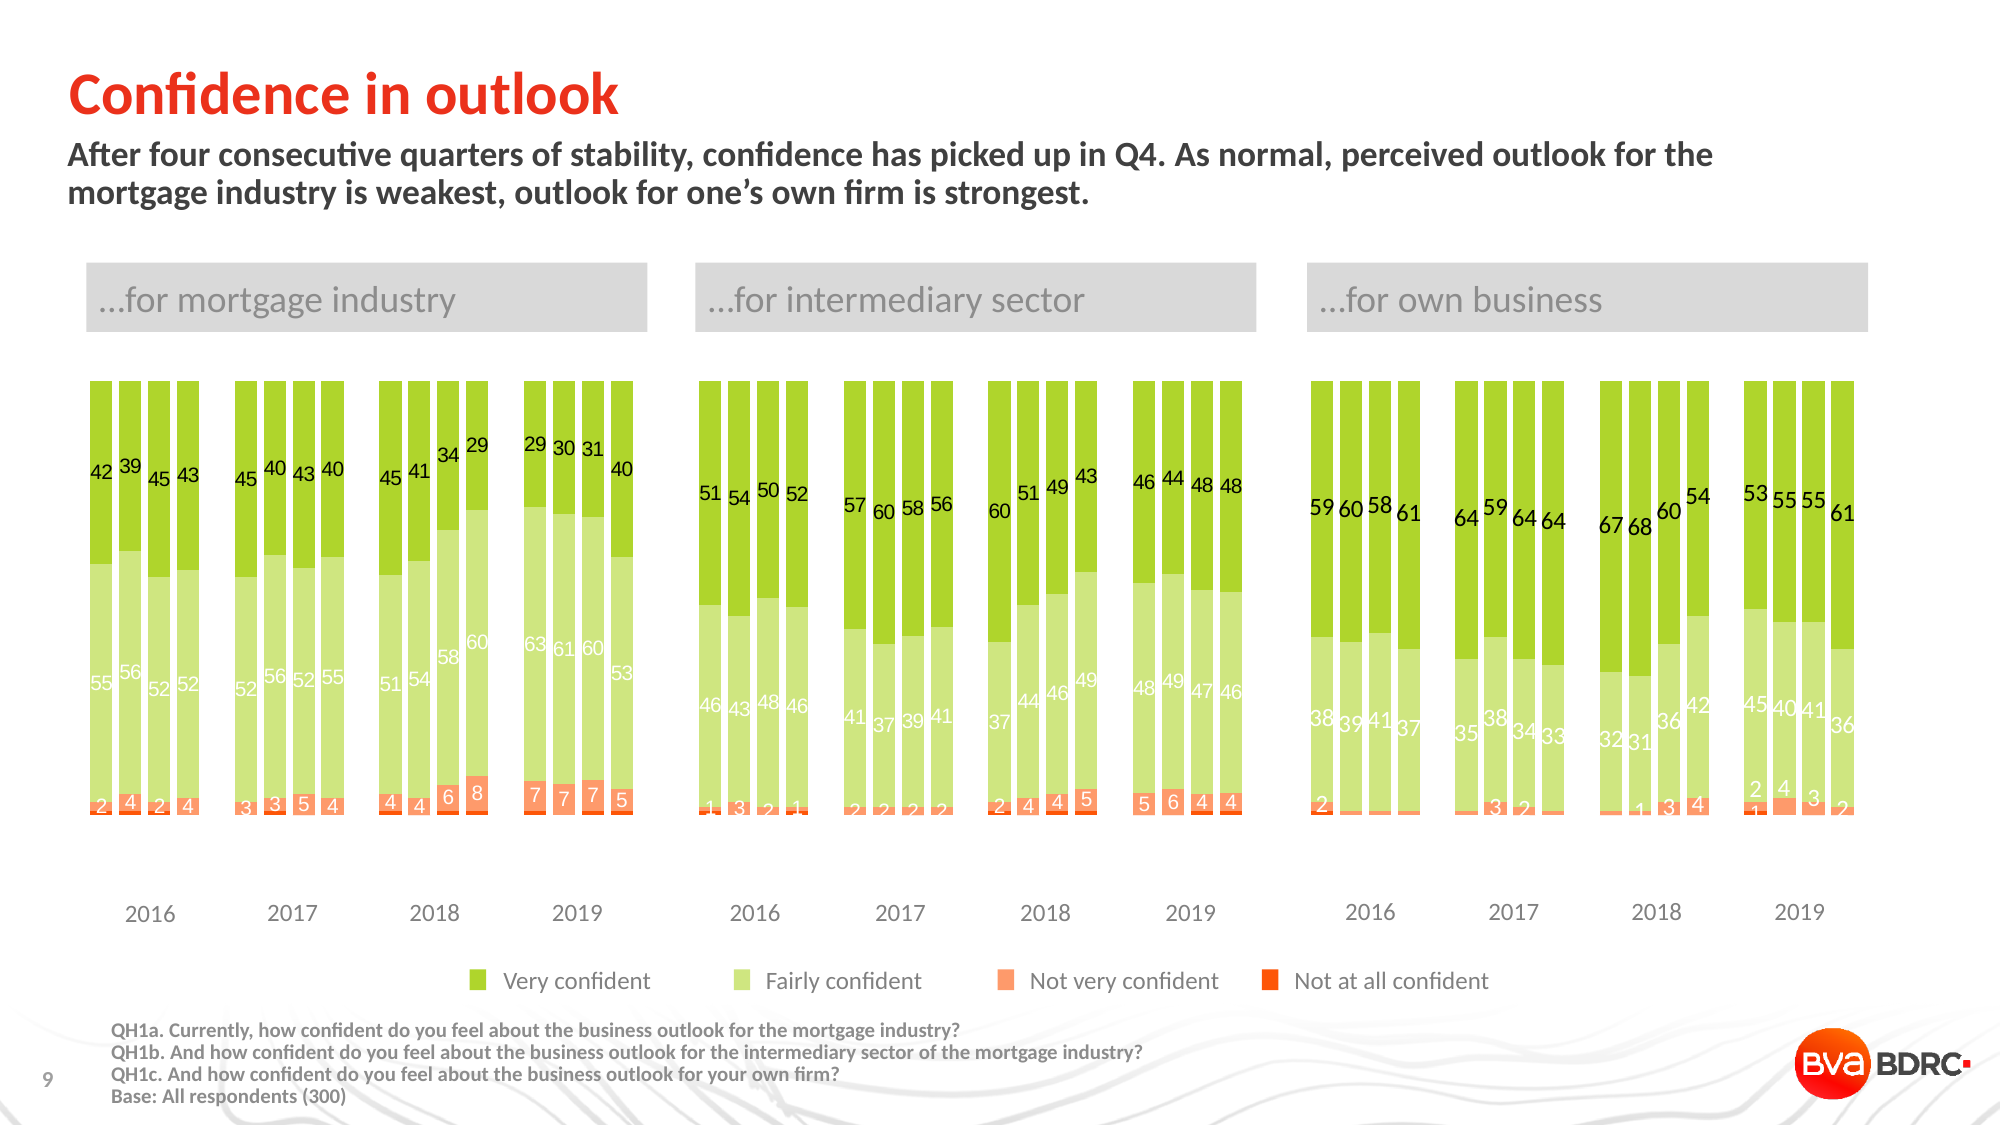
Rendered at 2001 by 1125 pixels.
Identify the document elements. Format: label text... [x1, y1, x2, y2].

chart [86, 381, 648, 950]
text_box …for own business [1307, 262, 1869, 332]
title Confidence in outlook [69, 40, 1770, 151]
text_box …for mortgage industry [86, 262, 648, 332]
list QH1a. Currently, how confident do you feel about the business outlook for the mortgage industry? QH1b. And how confident do you feel about the business outlook for the intermediary sector of the mortgage industry? QH1c. And how confident do you feel about the business outlook for your own firm? Base: All respondents (300) [111, 1019, 1717, 1125]
picture [0, 1003, 2000, 1125]
list After four consecutive quarters of stability, confidence has picked up in Q4. As normal, perceived outlook for the mortgage industry is weakest, outlook for one’s own firm is strongest. [67, 136, 1768, 234]
chart [695, 381, 1257, 950]
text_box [469, 956, 1506, 1003]
text_box …for intermediary sector [695, 262, 1257, 332]
chart [1306, 381, 1869, 950]
